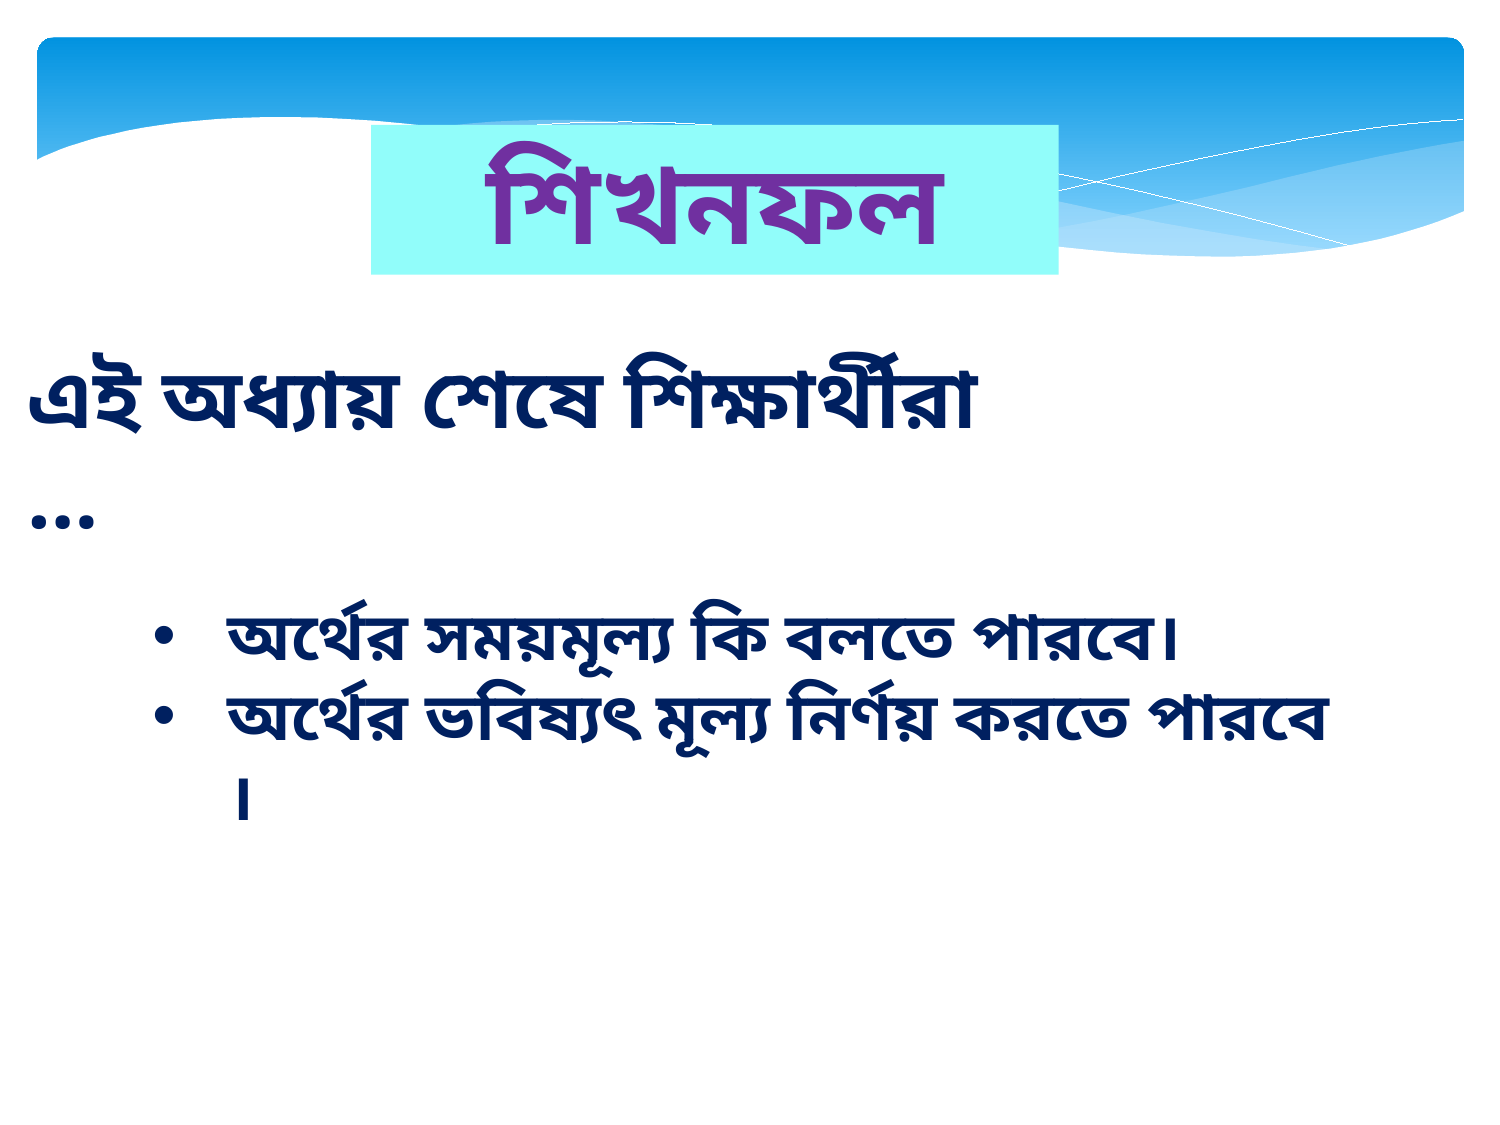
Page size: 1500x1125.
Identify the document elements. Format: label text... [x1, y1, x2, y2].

text_box অর্থের সময়মূল্য কি বলতে পারবে। অর্থের ভবিষ্যৎ মূল্য নির্ণয় করতে পারবে । [137, 586, 1375, 842]
text_box শিখনফল [371, 124, 1059, 275]
text_box এই অধ্যায় শেষে শিক্ষার্থীরা … [12, 337, 1013, 553]
